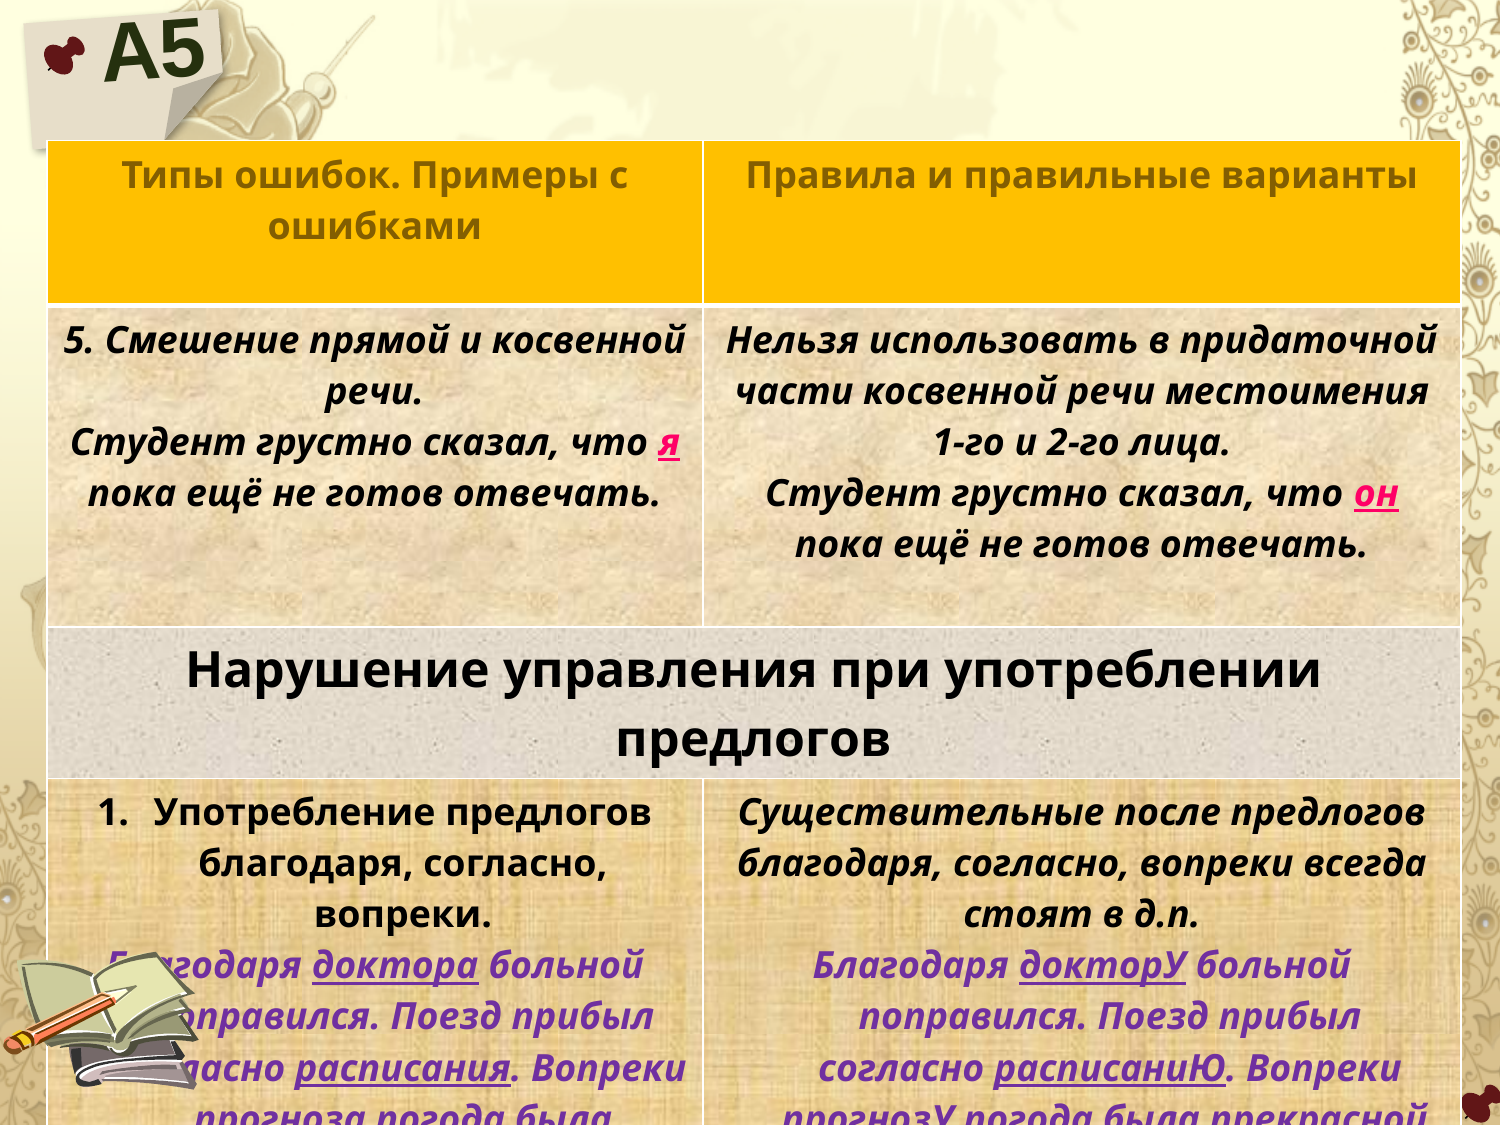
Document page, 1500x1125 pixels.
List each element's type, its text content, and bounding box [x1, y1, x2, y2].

table_cell Существительные после предлогов благодаря, согласно, вопреки всегда стоят в д.п. Благодаря докторУ больной поправился. Поезд прибыл согласно расписаниЮ. Вопреки прогнозУ погода была прекрасной. [704, 779, 1460, 1125]
text_box А5 [23, 9, 223, 150]
table_header Типы ошибок. Примеры с ошибками [48, 141, 702, 303]
table_cell 5. Смешение прямой и косвенной речи. Студент грустно сказал, что я пока ещё не готов отвечать. [48, 308, 702, 626]
list [281, 23, 1430, 130]
table_header Правила и правильные варианты [704, 141, 1460, 303]
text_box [1463, 1082, 1500, 1125]
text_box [46, 34, 84, 77]
table_cell Нарушение управления при употреблении предлогов [48, 628, 1460, 778]
table_cell Употребление предлогов благодаря, согласно, вопреки. Благодаря доктора больной поправился. Поезд прибыл согласно расписания. Вопреки прогноза погода была прекрасной. [48, 779, 702, 1125]
table_cell Нельзя использовать в придаточной части косвенной речи местоимения 1-го и 2-го лица. Студент грустно сказал, что он пока ещё не готов отвечать. [704, 308, 1460, 626]
picture [0, 948, 203, 1093]
